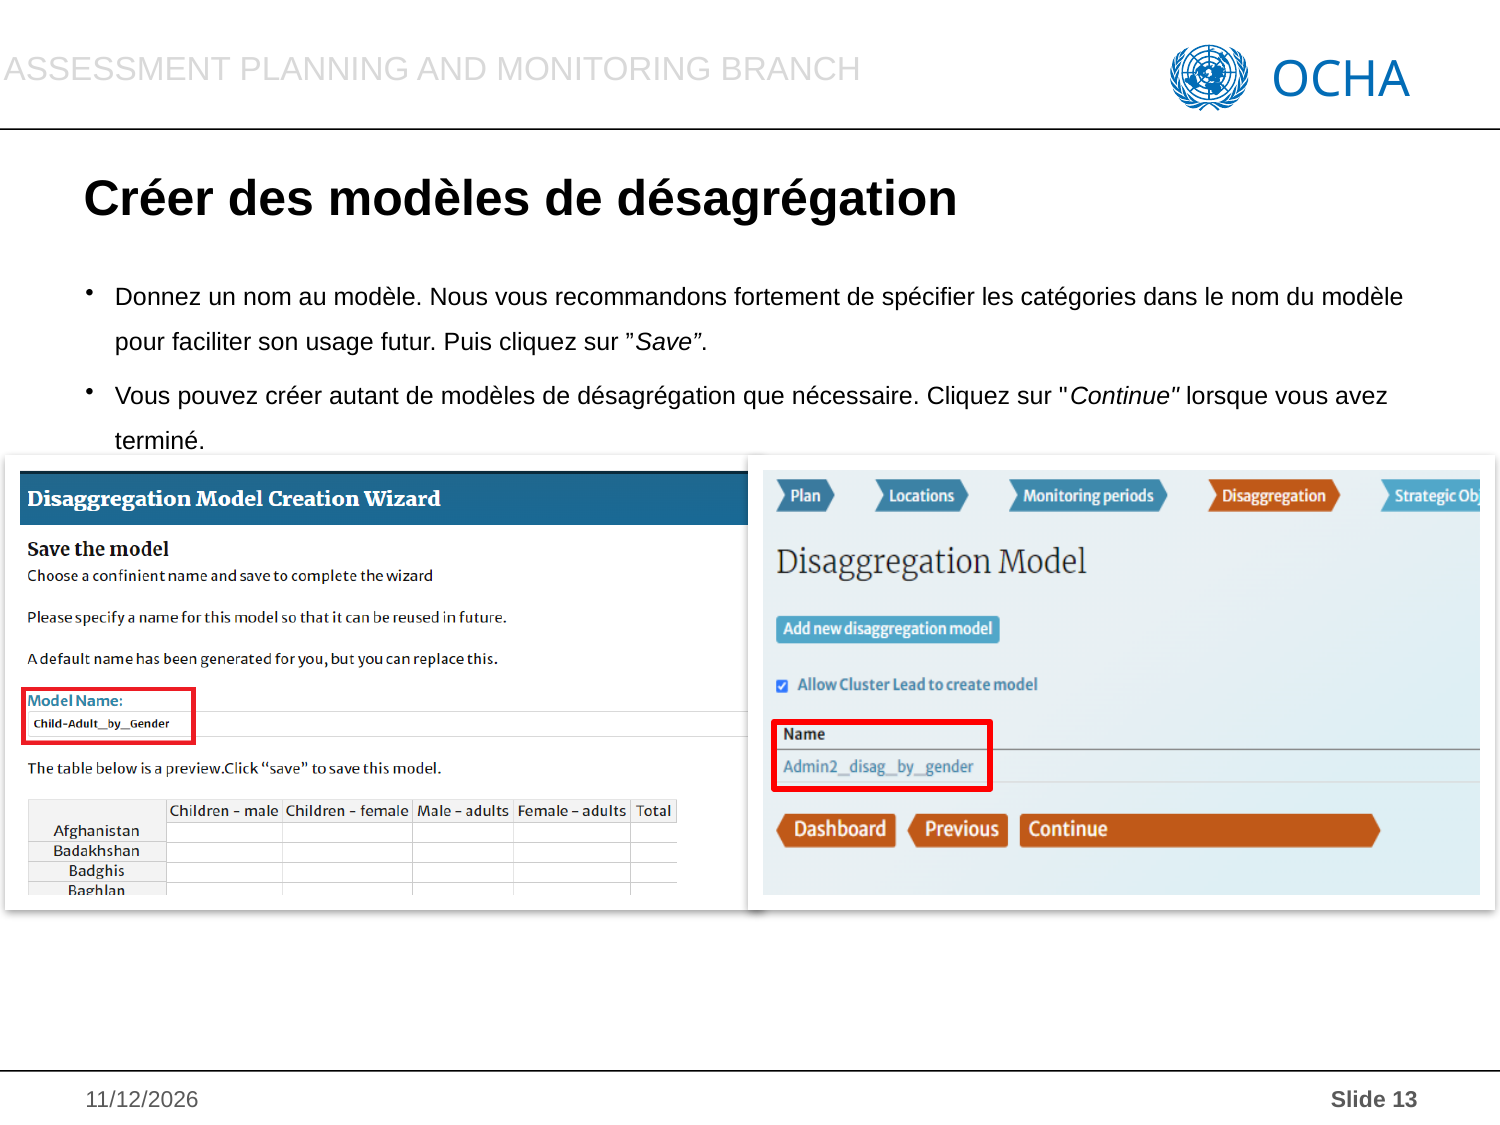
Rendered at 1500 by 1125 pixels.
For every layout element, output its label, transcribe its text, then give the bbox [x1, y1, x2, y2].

picture [762, 469, 1481, 896]
picture [19, 469, 751, 896]
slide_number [70, 1076, 284, 1121]
title Créer des modèles de désagrégation [68, 157, 1419, 235]
slide_number Slide 13 [1241, 1070, 1434, 1125]
list Donnez un nom au modèle. Nous vous recommandons fortement de spécifier les catégories dans le nom du modèle pour faciliter son usage futur. Puis cliquez sur ”Save”. Vous pouvez créer autant de modèles de désagrégation que nécessaire. Cliquez sur "Continue" lorsque vous avez terminé. [70, 258, 1425, 453]
